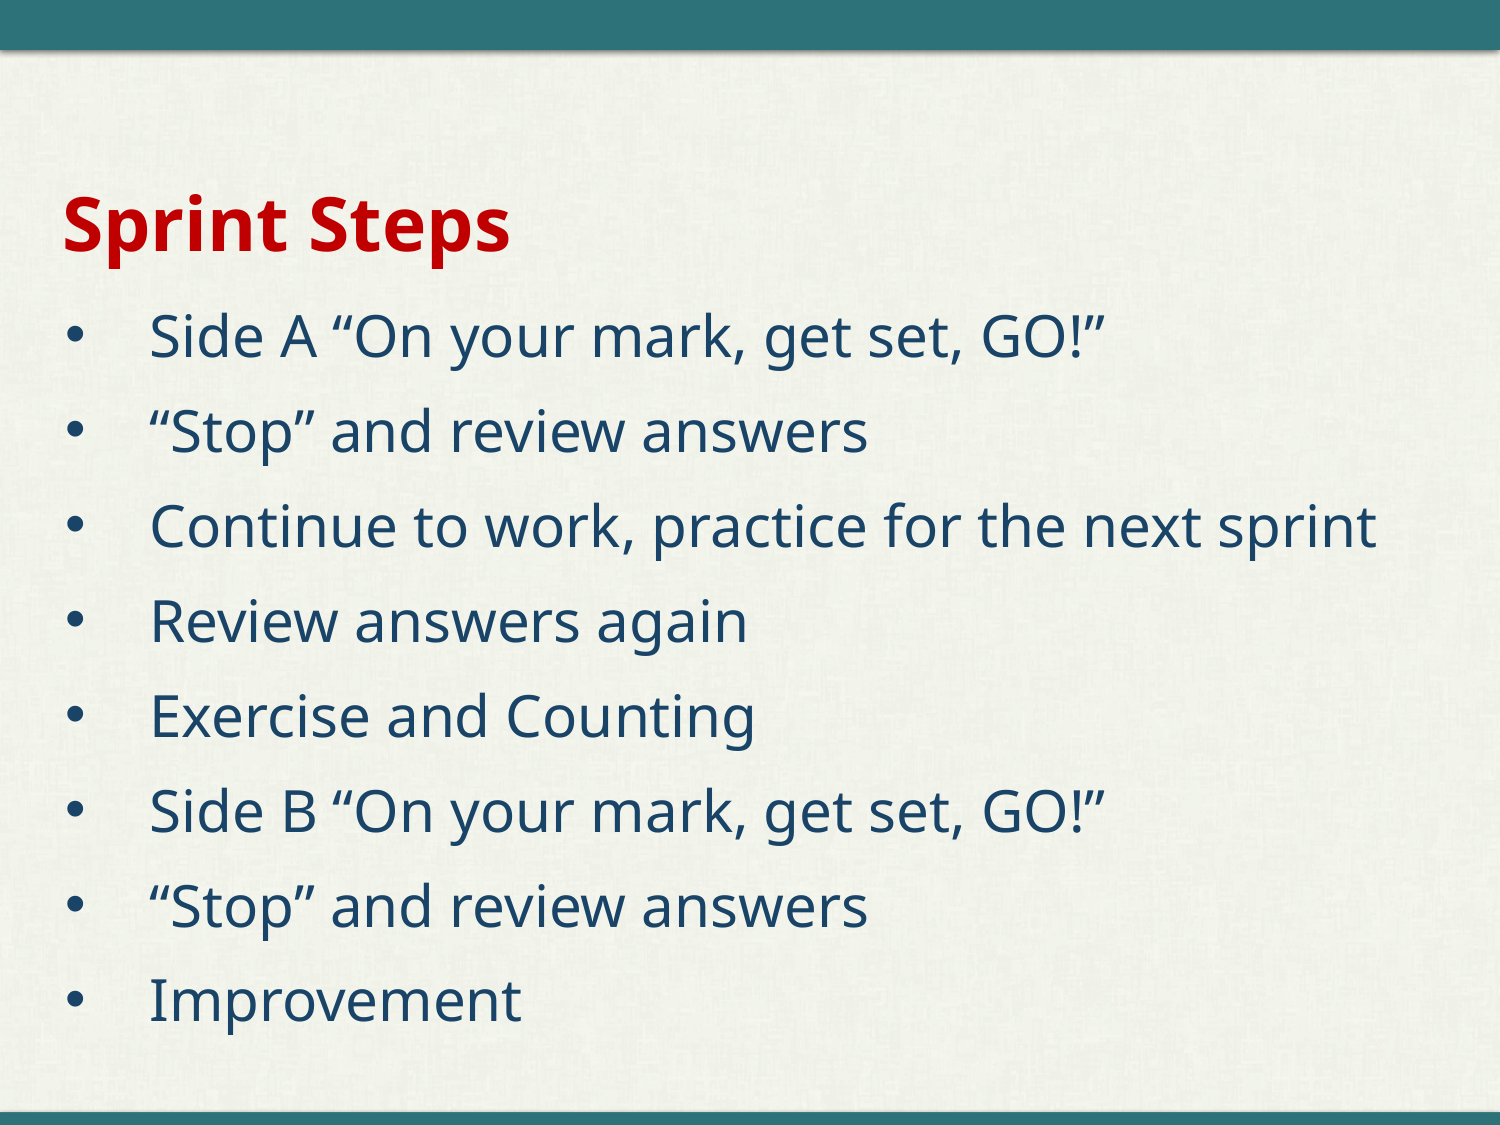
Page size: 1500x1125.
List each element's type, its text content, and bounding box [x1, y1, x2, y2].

picture [0, 50, 1500, 1112]
list Side A “On your mark, get set, GO!” “Stop” and review answers Continue to work, practice for the next sprint Review answers again Exercise and Counting Side B “On your mark, get set, GO!” “Stop” and review answers Improvement [50, 291, 1400, 1042]
title Sprint Steps [47, 50, 1397, 275]
